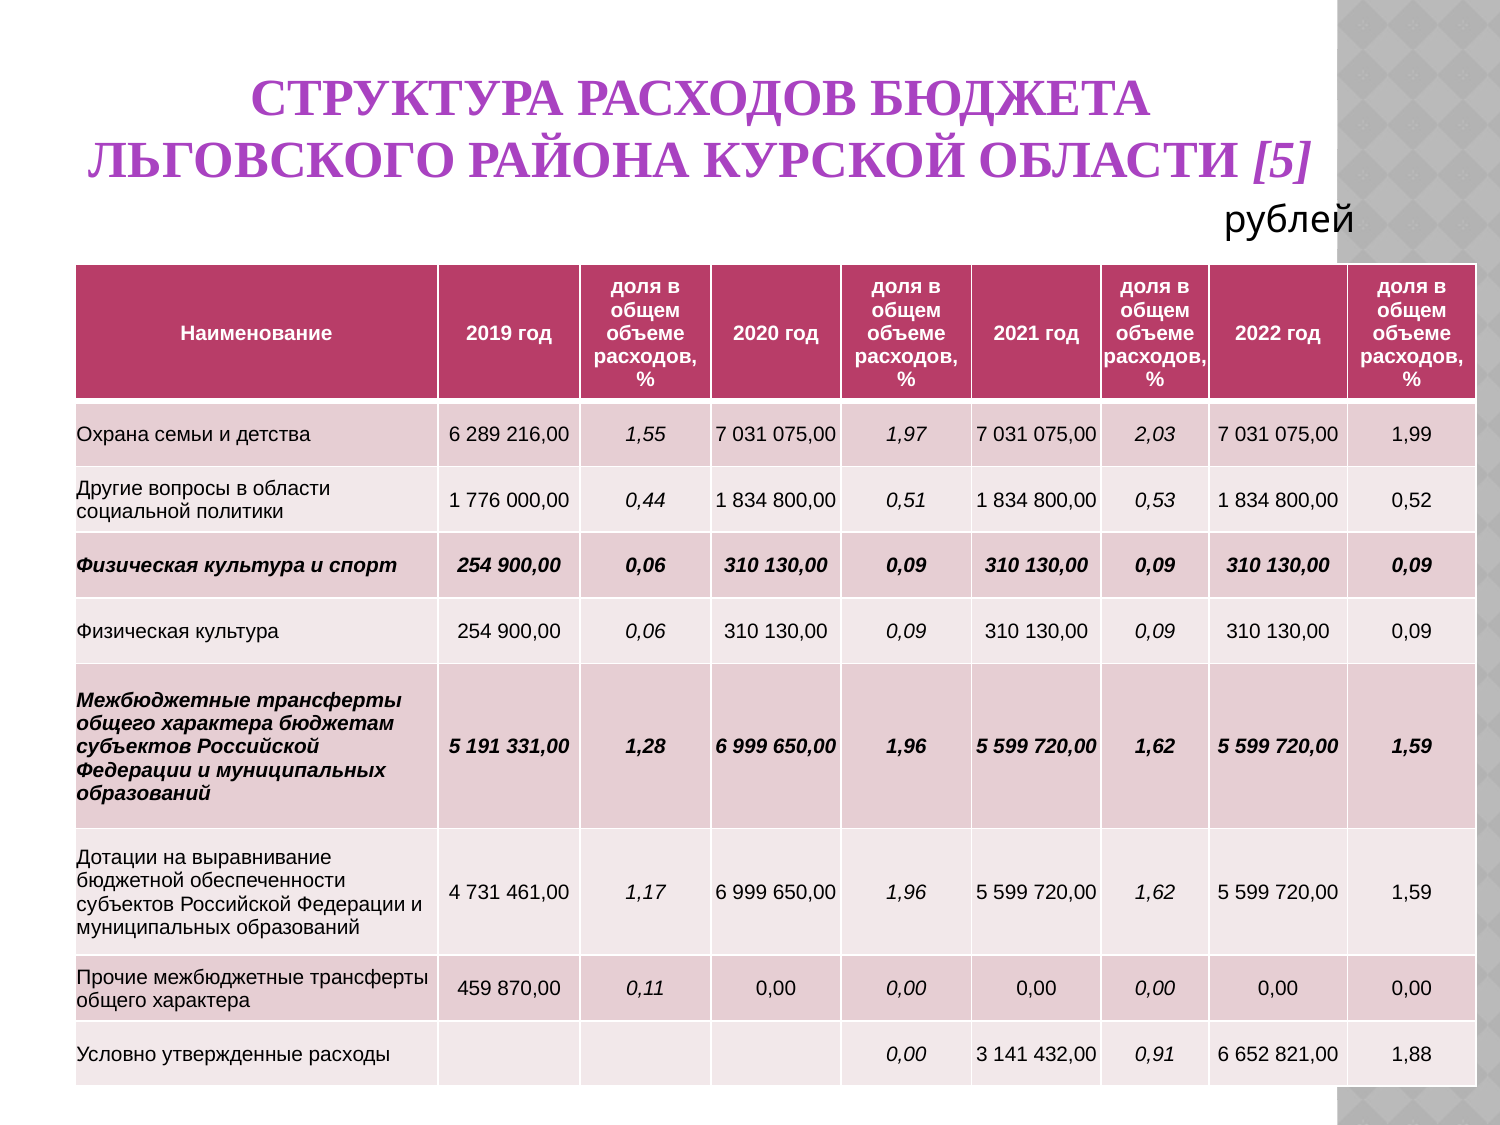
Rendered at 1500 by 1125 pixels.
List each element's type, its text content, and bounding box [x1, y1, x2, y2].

table_cell 310 130,00 [712, 599, 840, 663]
table_header доля в общем объеме расходов, % [581, 265, 710, 398]
text_box рублей [1208, 187, 1370, 248]
table_cell 1,59 [1348, 829, 1475, 954]
table_cell 7 031 075,00 [1210, 404, 1347, 466]
table_cell 310 130,00 [1210, 599, 1347, 663]
table_cell Условно утвержденные расходы [76, 1022, 437, 1085]
table_cell 5 599 720,00 [1210, 664, 1347, 828]
table_cell 5 599 720,00 [972, 664, 1100, 828]
table_cell 310 130,00 [1210, 533, 1347, 597]
table_cell 0,00 [972, 956, 1100, 1020]
table_cell 3 141 432,00 [972, 1022, 1100, 1085]
table_header доля в общем объеме расходов, % [842, 265, 971, 398]
table_cell 0,52 [1348, 467, 1475, 531]
table_cell 1,59 [1348, 664, 1475, 828]
table_cell 0,09 [1102, 599, 1208, 663]
table_cell 254 900,00 [439, 599, 579, 663]
table_cell 1,62 [1102, 664, 1208, 828]
table_cell 0,00 [712, 956, 840, 1020]
table_header 2021 год [972, 265, 1100, 398]
table_cell 0,00 [1348, 956, 1475, 1020]
table_cell 0,09 [1102, 533, 1208, 597]
table_cell 6 289 216,00 [439, 404, 579, 466]
table_cell 0,00 [842, 956, 971, 1020]
table_header доля в общем объеме расходов, % [1348, 265, 1475, 398]
table_cell 0,00 [842, 1022, 971, 1085]
table_cell Прочие межбюджетные трансферты общего характера [76, 956, 437, 1020]
title СТРУКТУРА РАСХОДОВ БЮДЖЕТА ЛЬГОВСКОГО РАЙОНА КУРСКОЙ ОБЛАСТИ [5] [70, 58, 1332, 194]
table_cell 7 031 075,00 [712, 404, 840, 466]
table_cell 6 999 650,00 [712, 664, 840, 828]
table_cell 1 834 800,00 [972, 467, 1100, 531]
table_cell 1,99 [1348, 404, 1475, 466]
table_cell [439, 1022, 579, 1085]
table_header 2020 год [712, 265, 840, 398]
table_cell 254 900,00 [439, 533, 579, 597]
table_cell [712, 1022, 840, 1085]
table_cell Физическая культура [76, 599, 437, 663]
table_cell 0,00 [1102, 956, 1208, 1020]
table_cell 5 191 331,00 [439, 664, 579, 828]
table_cell 459 870,00 [439, 956, 579, 1020]
table_cell 1,55 [581, 404, 710, 466]
table_cell 5 599 720,00 [1210, 829, 1347, 954]
table_header 2019 год [439, 265, 579, 398]
table_cell 0,91 [1102, 1022, 1208, 1085]
table_cell 0,09 [1348, 599, 1475, 663]
table_header доля в общем объеме расходов, % [1102, 265, 1208, 398]
table_cell Охрана семьи и детства [76, 404, 437, 466]
table_cell 1 834 800,00 [1210, 467, 1347, 531]
table_cell 5 546 402,00 [1337, 0, 1500, 1125]
table_cell 0,51 [842, 467, 971, 531]
table_cell 310 130,00 [972, 533, 1100, 597]
table_cell 0,06 [581, 533, 710, 597]
table_cell 310 130,00 [712, 533, 840, 597]
table_cell 1,88 [1348, 1022, 1475, 1085]
table_cell Другие вопросы в области социальной политики [76, 467, 437, 531]
table_header 2022 год [1210, 265, 1347, 398]
table_cell 0,09 [1348, 533, 1475, 597]
table_cell 0,53 [1102, 467, 1208, 531]
table_cell 6 999 650,00 [712, 829, 840, 954]
table_cell 0,09 [842, 533, 971, 597]
table_cell 0,44 [581, 467, 710, 531]
table_cell 1,96 [842, 829, 971, 954]
table_cell 310 130,00 [972, 599, 1100, 663]
table_cell 4 731 461,00 [439, 829, 579, 954]
table_cell 1,17 [581, 829, 710, 954]
table_cell [581, 1022, 710, 1085]
table_header Наименование [76, 265, 437, 398]
table_cell Межбюджетные трансферты общего характера бюджетам субъектов Российской Федерации и муниципальных образований [76, 664, 437, 828]
table_cell 1,96 [842, 664, 971, 828]
table_cell 6 652 821,00 [1210, 1022, 1347, 1085]
table_cell 0,11 [581, 956, 710, 1020]
table_cell 0,09 [842, 599, 971, 663]
table_cell 0,06 [581, 599, 710, 663]
table_cell Дотации на выравнивание бюджетной обеспеченности субъектов Российской Федерации и муниципальных образований [76, 829, 437, 954]
table_cell 2,03 [1102, 404, 1208, 466]
table_cell Физическая культура и спорт [76, 533, 437, 597]
table_cell 1,62 [1102, 829, 1208, 954]
table_cell 5 599 720,00 [972, 829, 1100, 954]
table_cell 1 776 000,00 [439, 467, 579, 531]
table_cell 1,28 [581, 664, 710, 828]
table_cell 7 031 075,00 [972, 404, 1100, 466]
table_cell 0,00 [1210, 956, 1347, 1020]
table_cell 1,97 [842, 404, 971, 466]
table_cell 1 834 800,00 [712, 467, 840, 531]
